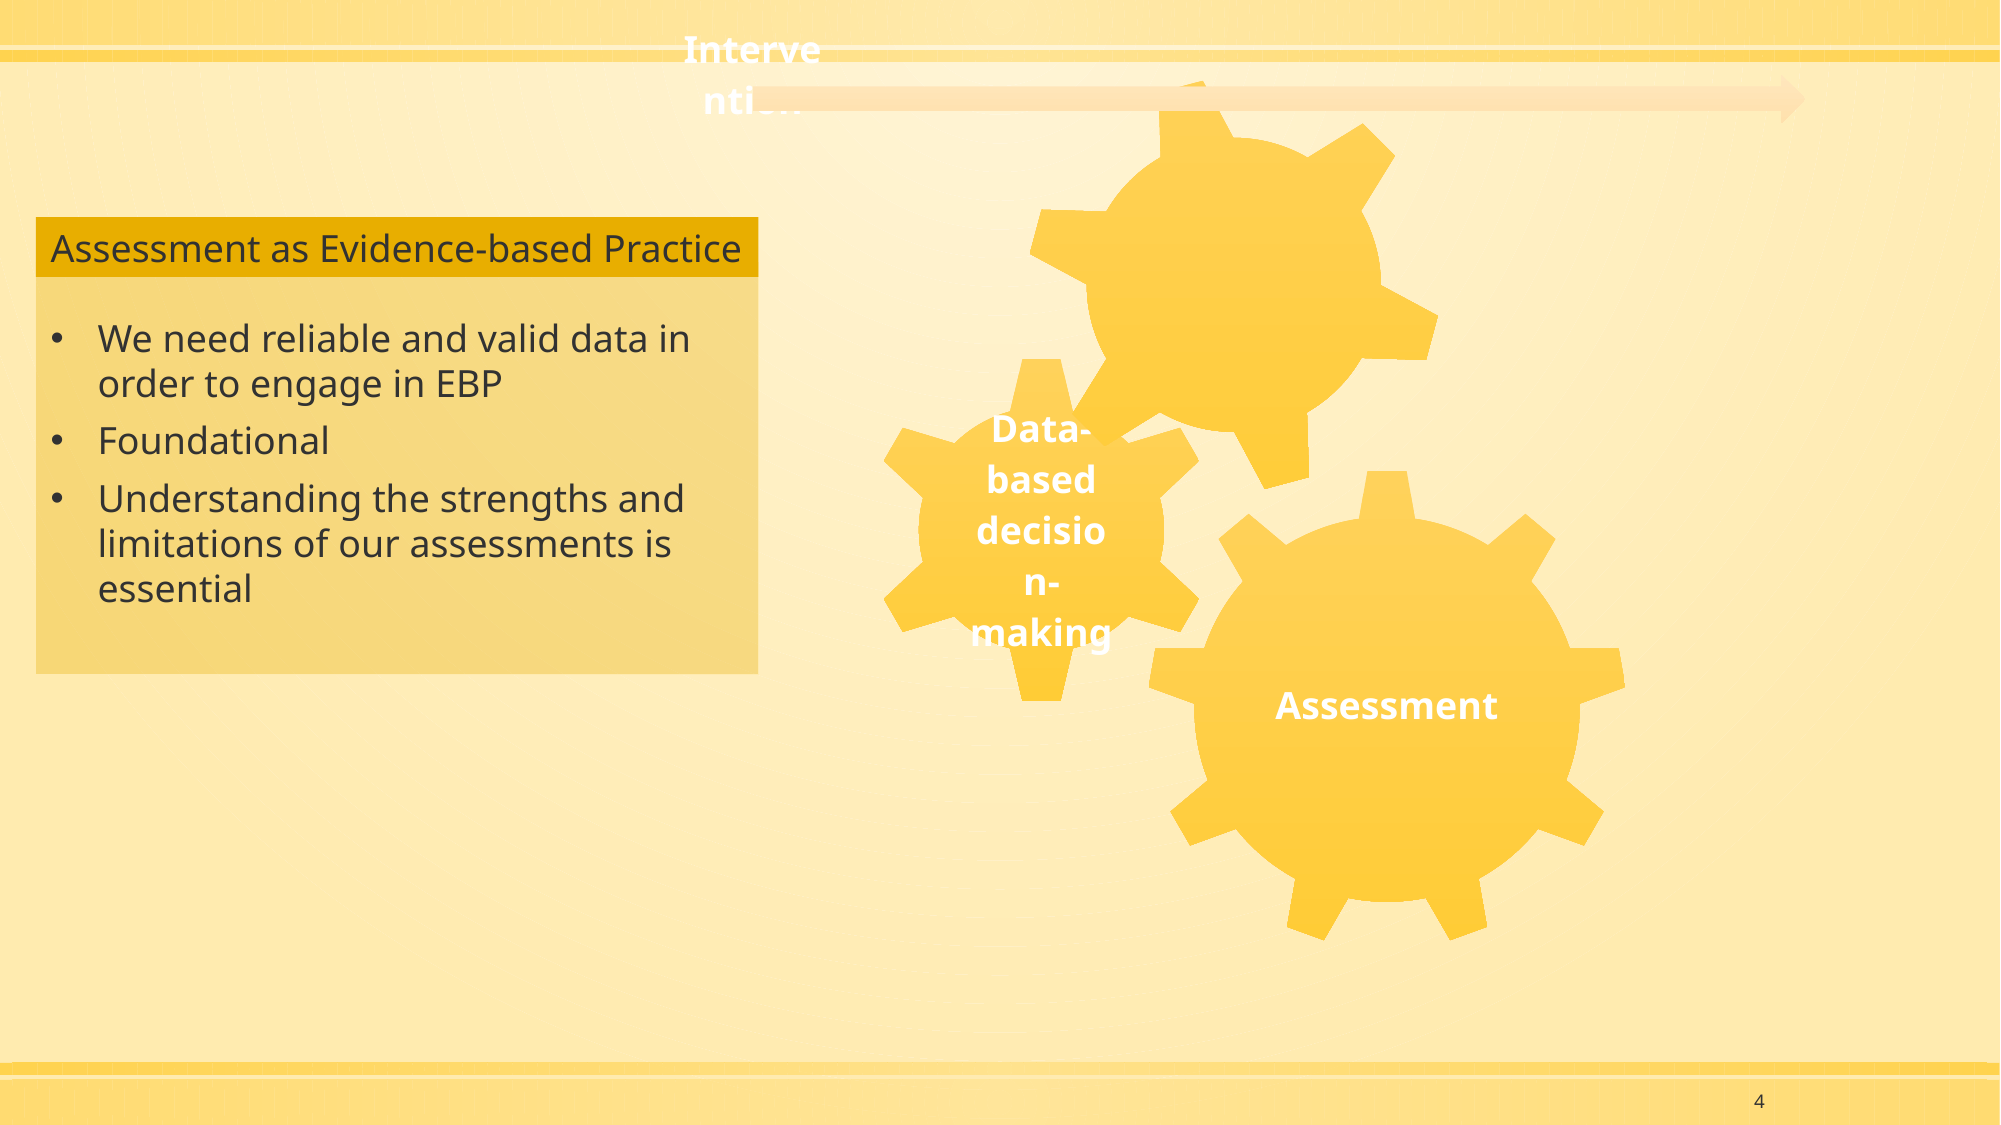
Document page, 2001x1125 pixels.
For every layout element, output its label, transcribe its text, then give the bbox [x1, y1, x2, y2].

text_box Assessment as Evidence-based Practice [35, 217, 574, 277]
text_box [574, 74, 1806, 950]
slide_number 4 [1674, 1083, 1780, 1122]
text_box We need reliable and valid data in order to engage in EBP Foundational Understanding the strengths and limitations of our assessments is essential [35, 277, 574, 675]
